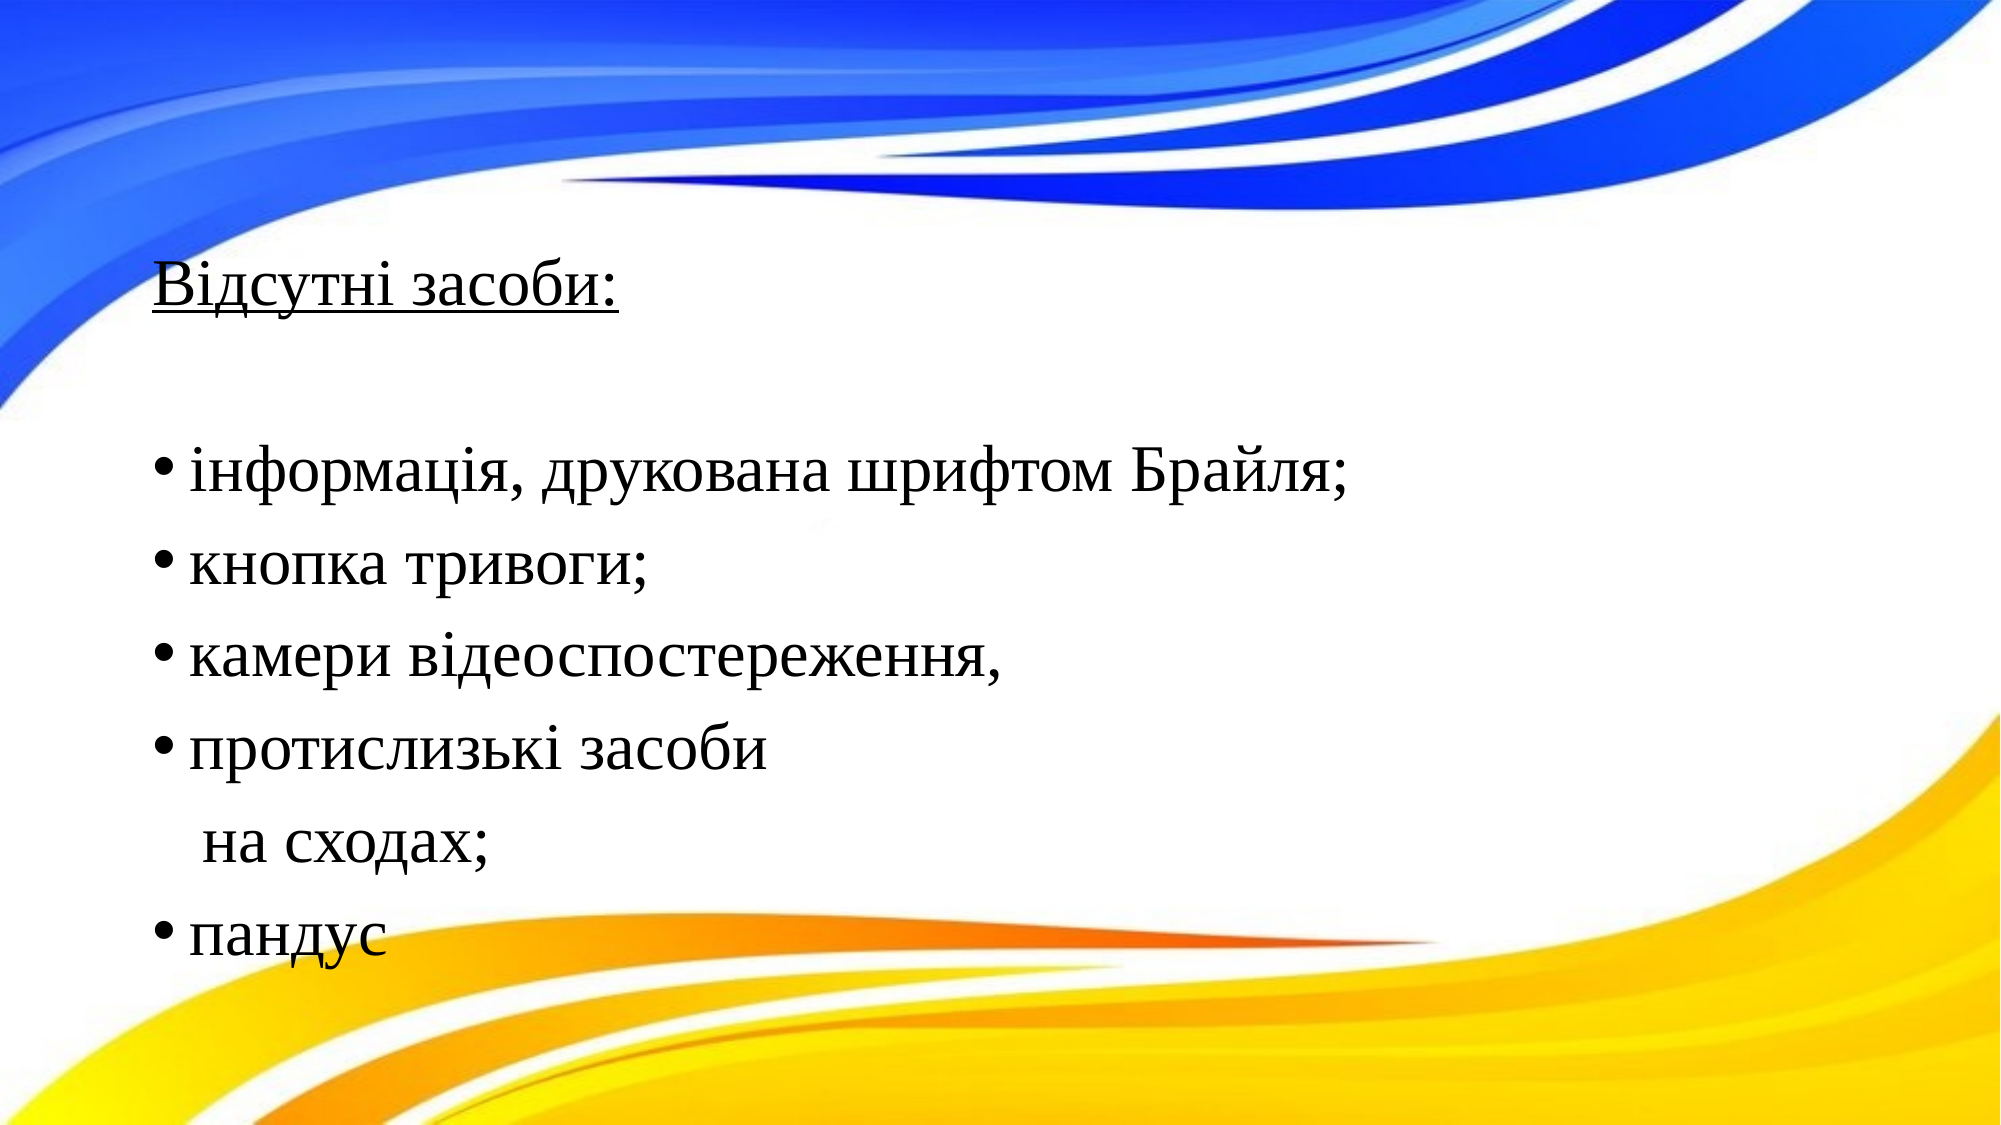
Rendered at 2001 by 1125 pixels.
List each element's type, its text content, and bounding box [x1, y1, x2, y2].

picture [0, 0, 2001, 1125]
list Відсутні засоби: інформація, друкована шрифтом Брайля; кнопка тривоги; камери відеоспостереження, протислизькі засоби на сходах; пандус [137, 140, 1863, 1014]
